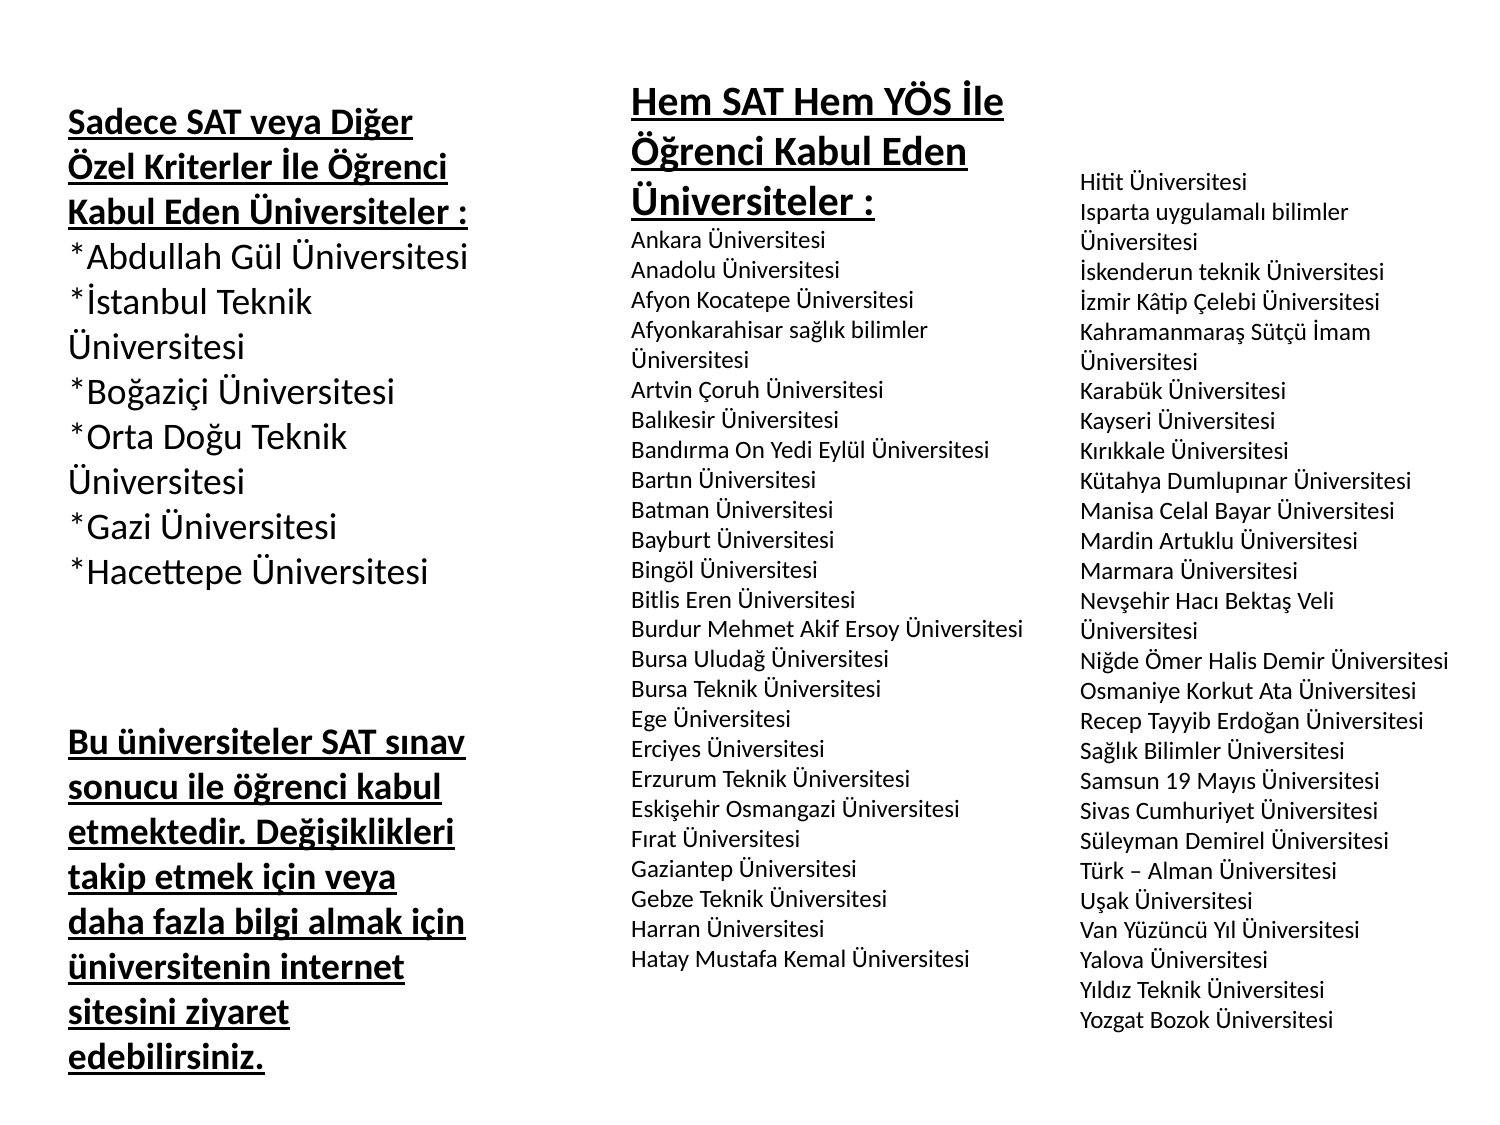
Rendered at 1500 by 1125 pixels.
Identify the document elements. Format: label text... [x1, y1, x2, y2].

text_box Hitit Üniversitesi Isparta uygulamalı bilimler Üniversitesi İskenderun teknik Üniversitesi İzmir Kâtip Çelebi Üniversitesi Kahramanmaraş Sütçü İmam Üniversitesi Karabük Üniversitesi Kayseri Üniversitesi Kırıkkale Üniversitesi Kütahya Dumlupınar Üniversitesi Manisa Celal Bayar Üniversitesi Mardin Artuklu Üniversitesi Marmara Üniversitesi Nevşehir Hacı Bektaş Veli Üniversitesi Niğde Ömer Halis Demir Üniversitesi Osmaniye Korkut Ata Üniversitesi Recep Tayyib Erdoğan Üniversitesi Sağlık Bilimler Üniversitesi Samsun 19 Mayıs Üniversitesi Sivas Cumhuriyet Üniversitesi Süleyman Demirel Üniversitesi Türk – Alman Üniversitesi Uşak Üniversitesi Van Yüzüncü Yıl Üniversitesi Yalova Üniversitesi Yıldız Teknik Üniversitesi Yozgat Bozok Üniversitesi [1065, 158, 1467, 1042]
text_box Hem SAT Hem YÖS İle Öğrenci Kabul Eden Üniversiteler : Ankara Üniversitesi Anadolu Üniversitesi Afyon Kocatepe Üniversitesi Afyonkarahisar sağlık bilimler Üniversitesi Artvin Çoruh Üniversitesi Balıkesir Üniversitesi Bandırma On Yedi Eylül Üniversitesi Bartın Üniversitesi Batman Üniversitesi Bayburt Üniversitesi Bingöl Üniversitesi Bitlis Eren Üniversitesi Burdur Mehmet Akif Ersoy Üniversitesi Bursa Uludağ Üniversitesi Bursa Teknik Üniversitesi Ege Üniversitesi Erciyes Üniversitesi Erzurum Teknik Üniversitesi Eskişehir Osmangazi Üniversitesi Fırat Üniversitesi Gaziantep Üniversitesi Gebze Teknik Üniversitesi Harran Üniversitesi Hatay Mustafa Kemal Üniversitesi [616, 66, 1066, 980]
text_box Sadece SAT veya Diğer Özel Kriterler İle Öğrenci Kabul Eden Üniversiteler : *Abdullah Gül Üniversitesi *İstanbul Teknik Üniversitesi *Boğaziçi Üniversitesi *Orta Doğu Teknik Üniversitesi *Gazi Üniversitesi *Hacettepe Üniversitesi [53, 89, 491, 600]
text_box Bu üniversiteler SAT sınav sonucu ile öğrenci kabul etmektedir. Değişiklikleri takip etmek için veya daha fazla bilgi almak için üniversitenin internet sitesini ziyaret edebilirsiniz. [53, 709, 491, 1085]
